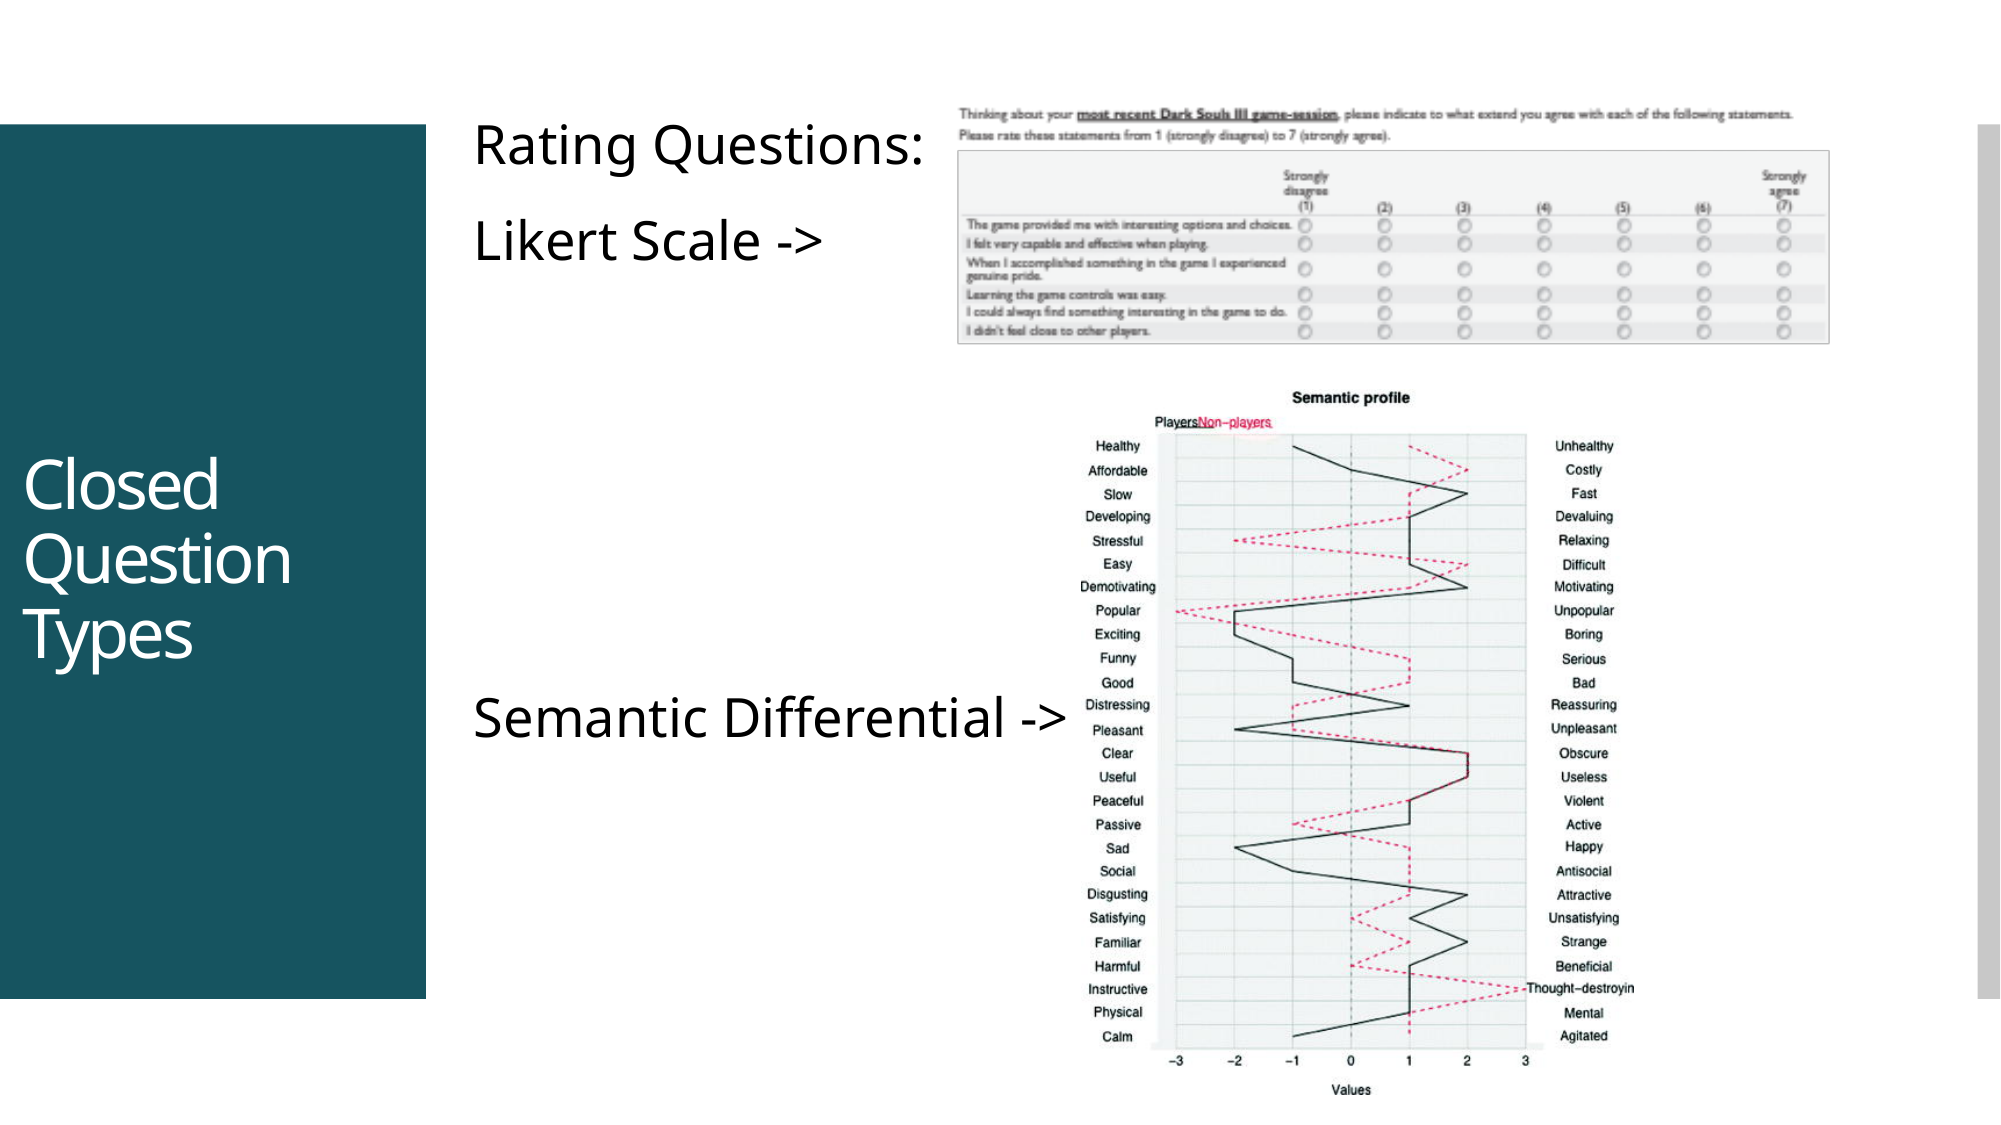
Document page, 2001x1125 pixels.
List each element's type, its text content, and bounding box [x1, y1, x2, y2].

text_box Semantic Differential -> [443, 680, 1081, 938]
list Rating Questions: Likert Scale -> [443, 59, 968, 317]
picture [950, 98, 1832, 353]
picture [1081, 388, 1635, 1095]
title Closed Question Types [22, 184, 404, 940]
